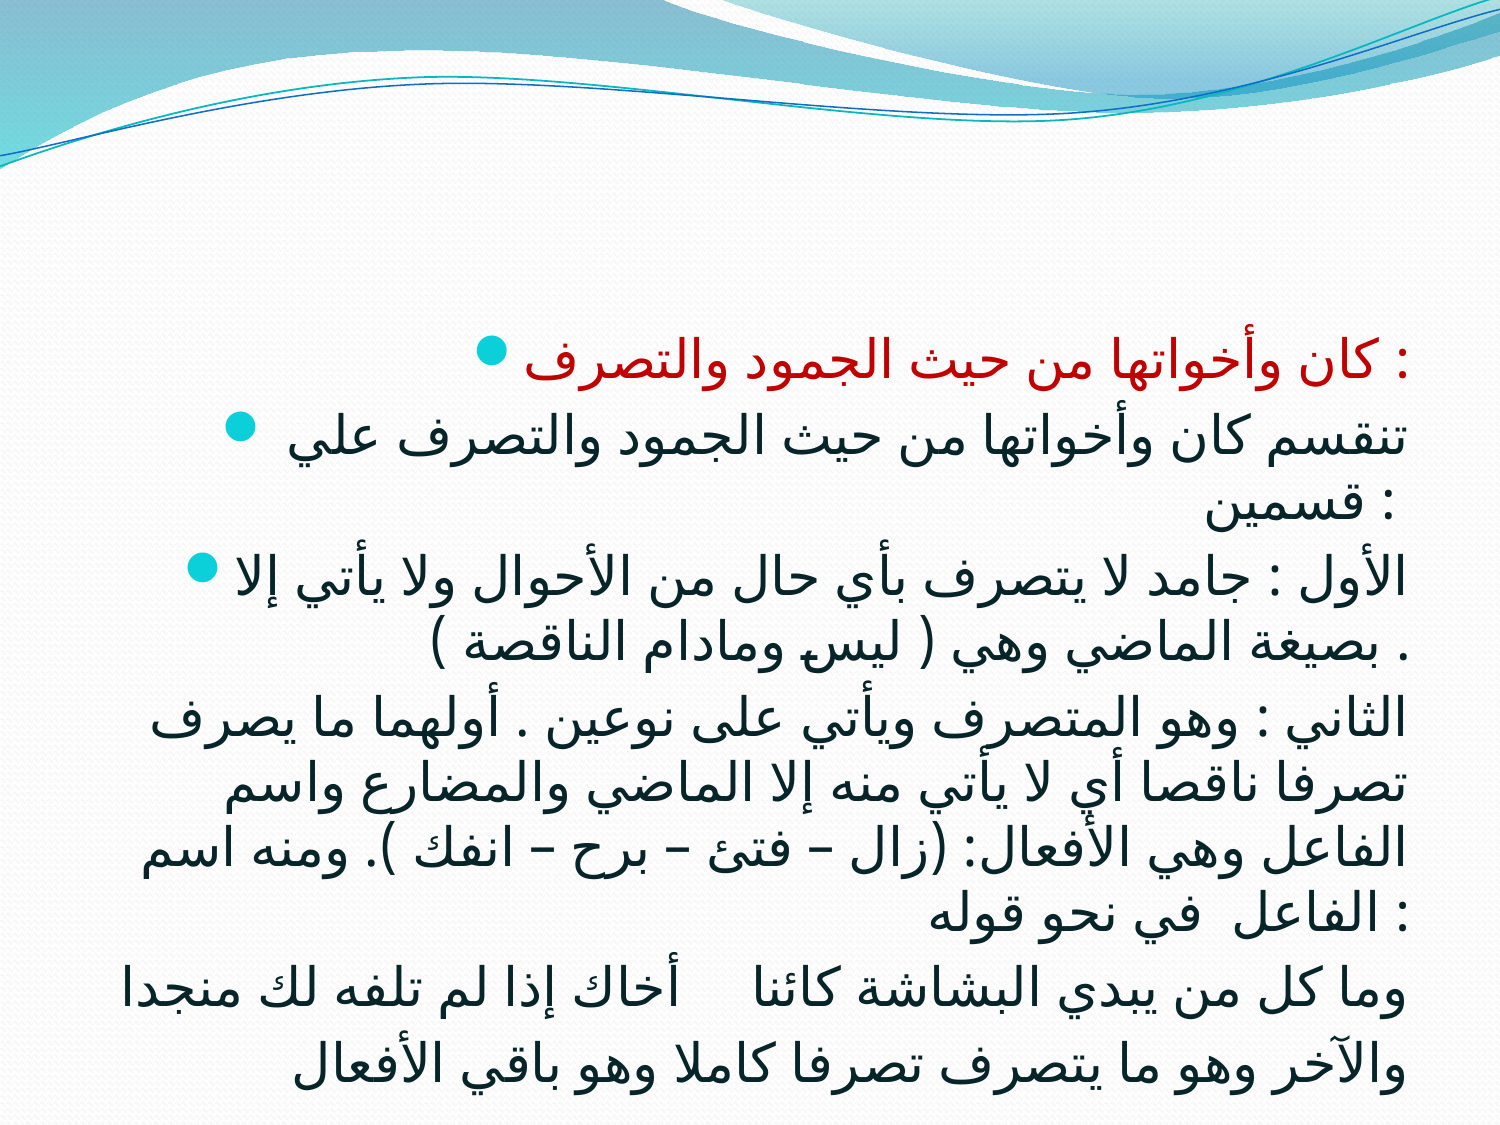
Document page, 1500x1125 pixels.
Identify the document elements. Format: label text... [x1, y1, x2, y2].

list كان وأخواتها من حيث الجمود والتصرف : تنقسم كان وأخواتها من حيث الجمود والتصرف علي قسمين : الأول : جامد لا يتصرف بأي حال من الأحوال ولا يأتي إلا بصيغة الماضي وهي ( ليس ومادام الناقصة ) . الثاني : وهو المتصرف ويأتي على نوعين . أولهما ما يصرف تصرفا ناقصا أي لا يأتي منه إلا الماضي والمضارع واسم الفاعل وهي الأفعال: (زال – فتئ – برح – انفك ). ومنه اسم الفاعل في نحو قوله : وما كل من يبدي البشاشة كائنا أخاك إذا لم تلفه لك منجدا والآخر وهو ما يتصرف تصرفا كاملا وهو باقي الأفعال [75, 317, 1425, 1038]
